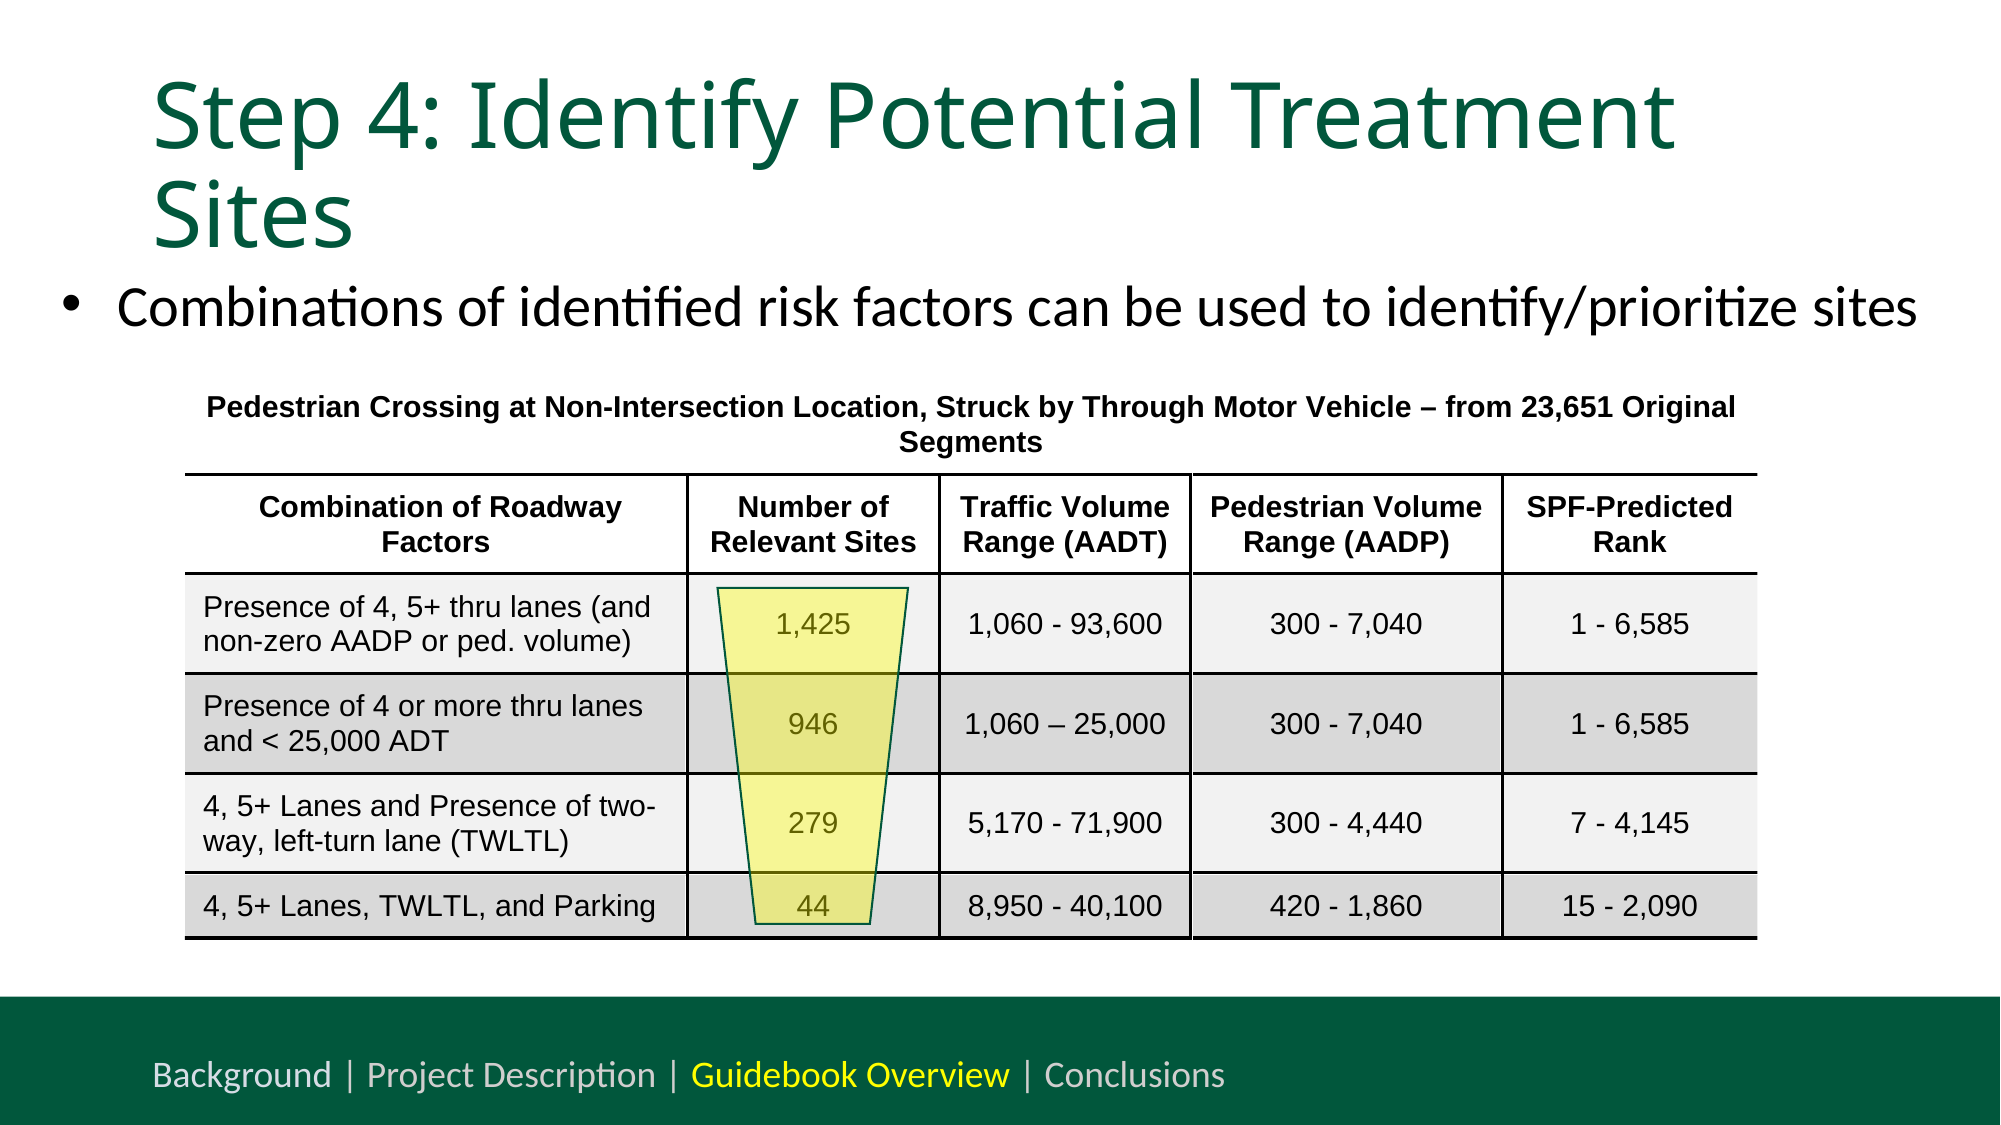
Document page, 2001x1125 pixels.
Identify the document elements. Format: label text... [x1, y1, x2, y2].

text_box Background | Project Description | Guidebook Overview | Conclusions [137, 1042, 1392, 1103]
title Step 4: Identify Potential Treatment Sites [137, 59, 1863, 260]
text_box Combinations of identified risk factors can be used to identify/prioritize sites [46, 260, 1960, 346]
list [184, 376, 1758, 1013]
